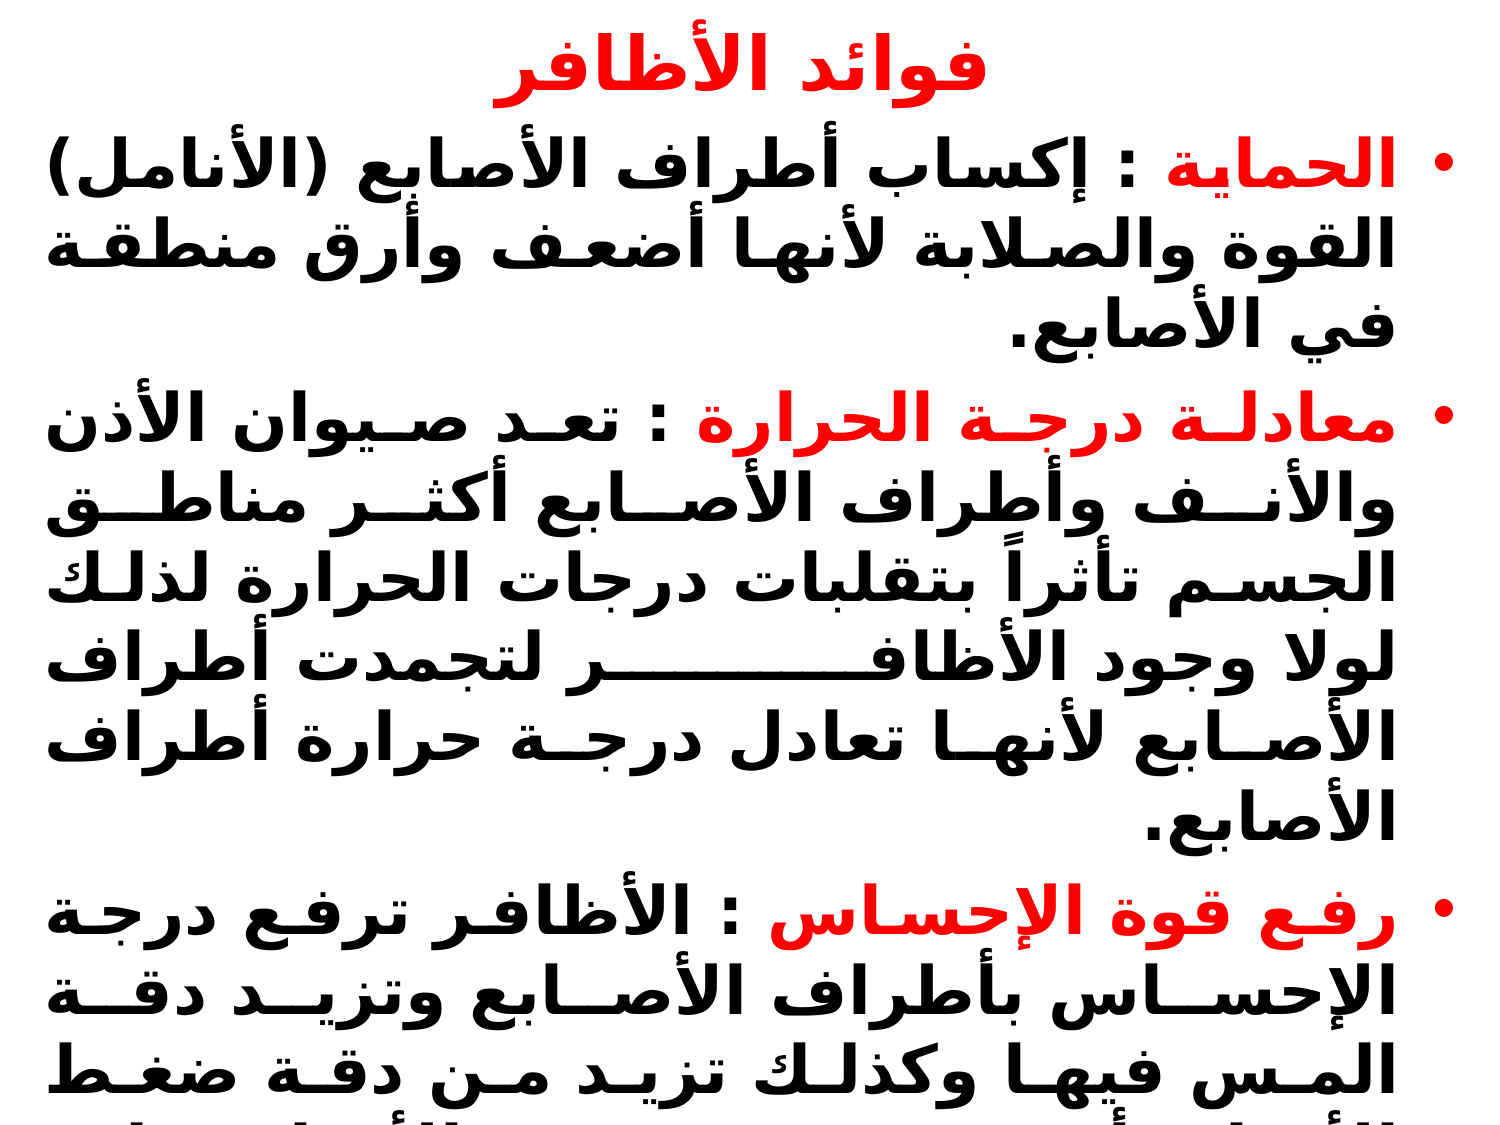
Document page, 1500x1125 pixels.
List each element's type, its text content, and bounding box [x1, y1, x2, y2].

title فوائد الأظافر [17, 19, 1471, 102]
list الحماية : إكساب أطراف الأصابع (الأنامل) القوة والصلابة لأنها أضعف وأرق منطقة في الأصابع. معادلة درجة الحرارة : تعد صيوان الأذن والأنف وأطراف الأصابع أكثر مناطق الجسم تأثراً بتقلبات درجات الحرارة لذلك لولا وجود الأظافر لتجمدت أطراف الأصابع لأنها تعادل درجة حرارة أطراف الأصابع. رفع قوة الإحساس : الأظافر ترفع درجة الإحساس بأطراف الأصابع وتزيد دقة المس فيها وكذلك تزيد من دقة ضغط الأصابع أي تعزيز قوة قبص الأصابع على الأشياء الممسوكة. [29, 113, 1471, 1106]
